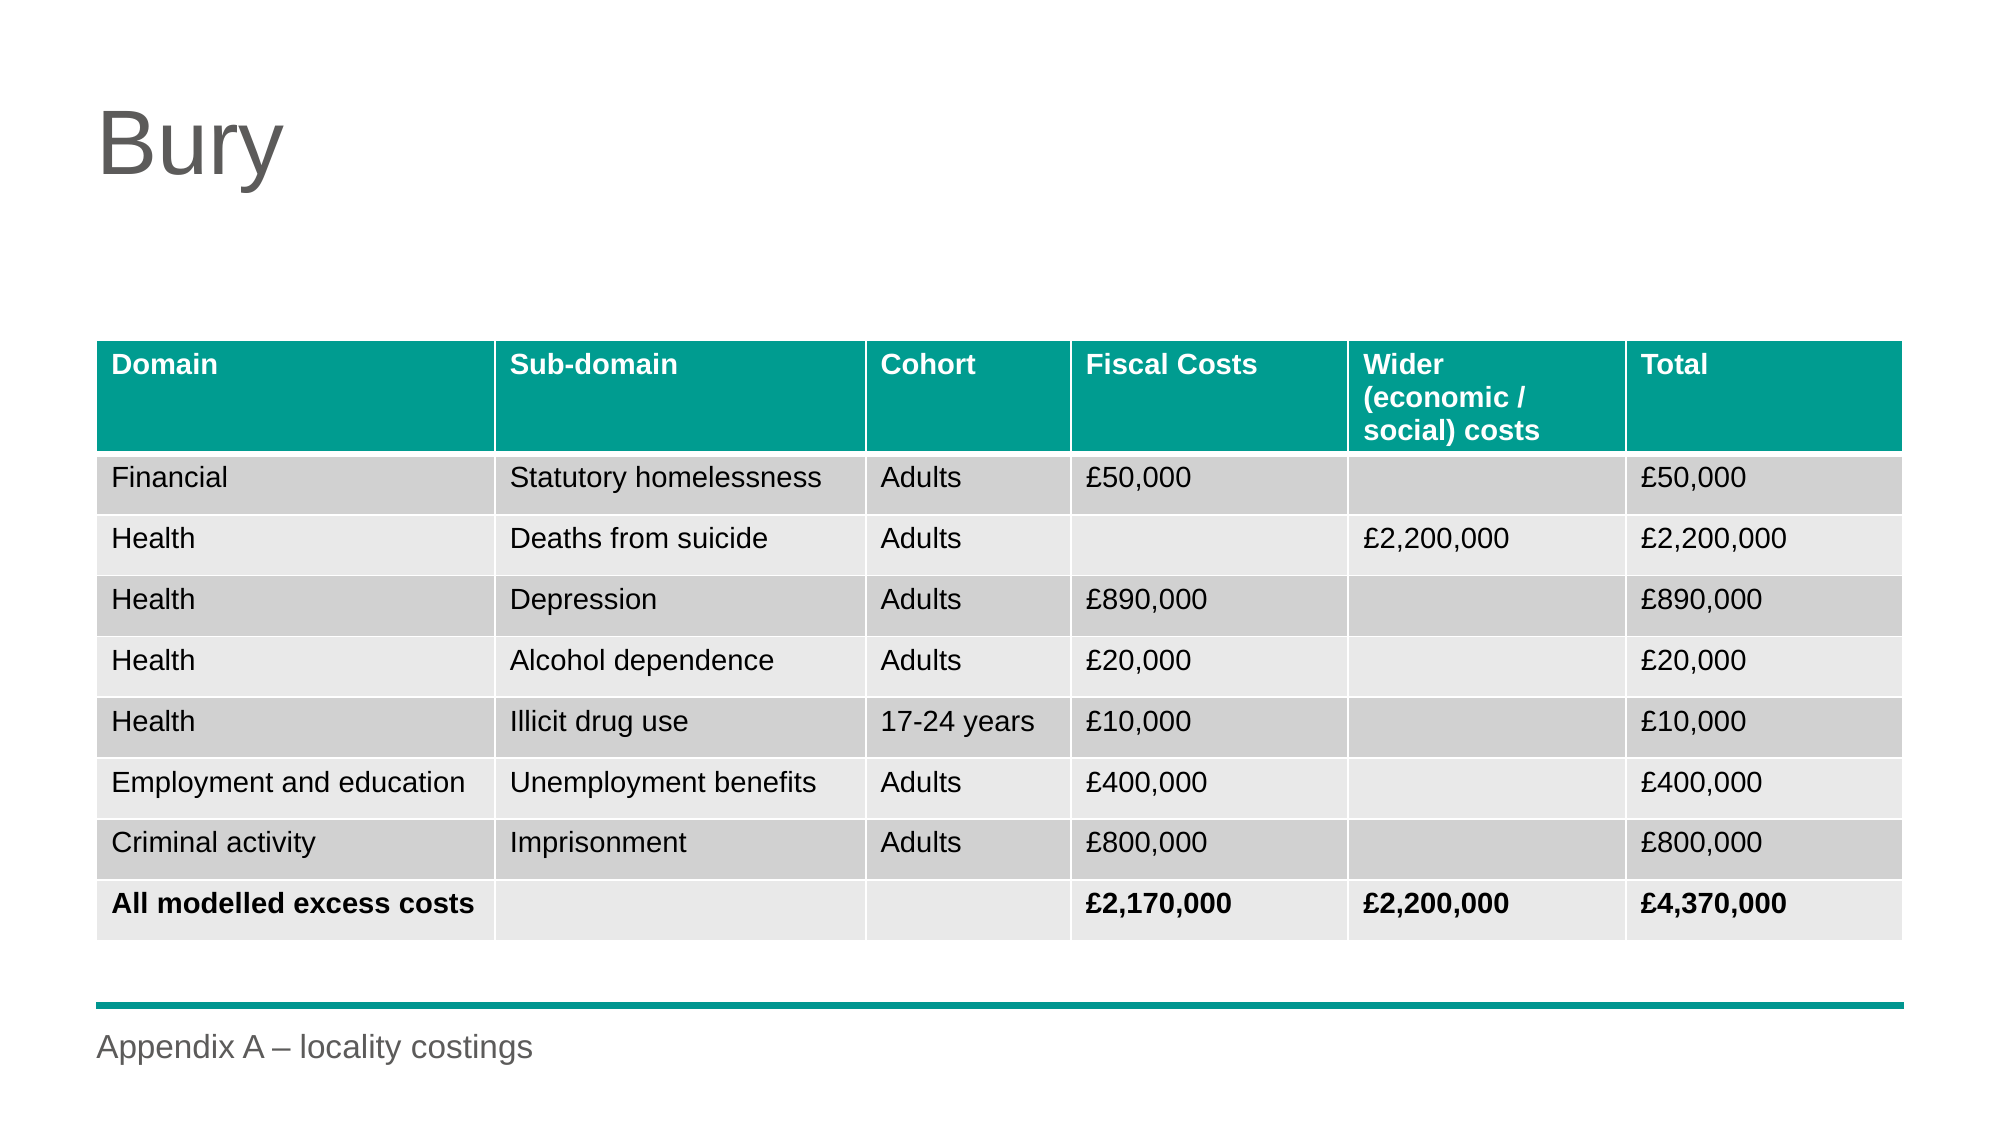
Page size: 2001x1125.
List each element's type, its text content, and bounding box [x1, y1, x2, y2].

table_cell Adults [867, 457, 1070, 514]
table_cell Financial [97, 457, 494, 514]
table_cell Deaths from suicide [496, 516, 865, 575]
table_cell Depression [496, 576, 865, 636]
table_cell £50,000 [1072, 457, 1347, 514]
table_cell [1349, 698, 1625, 757]
table_cell Statutory homelessness [496, 457, 865, 514]
table_cell [1349, 759, 1625, 818]
table_cell Adults [867, 576, 1070, 636]
table_cell £2,170,000 [1072, 881, 1347, 940]
table_cell All modelled excess costs [97, 881, 494, 940]
table_cell £2,200,000 [1349, 881, 1625, 940]
table_cell [1072, 516, 1347, 575]
table_cell Imprisonment [496, 820, 865, 879]
title Bury [96, 95, 1904, 248]
table_cell [867, 881, 1070, 940]
table_cell Adults [867, 820, 1070, 879]
table_cell [1349, 820, 1625, 879]
table_cell £2,200,000 [1627, 516, 1902, 575]
table_header Domain [97, 341, 494, 451]
table_header Sub-domain [496, 341, 865, 451]
table_cell Employment and education [97, 759, 494, 818]
table_cell 17-24 years [867, 698, 1070, 757]
table_cell £800,000 [1072, 820, 1347, 879]
table_cell £4,370,000 [1627, 881, 1902, 940]
table_header Fiscal Costs [1072, 341, 1347, 451]
table_cell Health [97, 698, 494, 757]
table_cell £2,200,000 [1349, 516, 1625, 575]
table_cell [496, 881, 865, 940]
table_cell Illicit drug use [496, 698, 865, 757]
table_cell £400,000 [1072, 759, 1347, 818]
table_cell Unemployment benefits [496, 759, 865, 818]
table_cell Adults [867, 516, 1070, 575]
table_cell £890,000 [1627, 576, 1902, 636]
table_header Wider (economic / social) costs [1349, 341, 1625, 451]
table_cell Health [97, 637, 494, 696]
table_cell Criminal activity [97, 820, 494, 879]
table_cell Adults [867, 637, 1070, 696]
table_cell [1349, 576, 1625, 636]
table_cell £800,000 [1627, 820, 1902, 879]
table_cell [1349, 637, 1625, 696]
table_cell £20,000 [1627, 637, 1902, 696]
table_cell Alcohol dependence [496, 637, 865, 696]
table_cell £50,000 [1627, 457, 1902, 514]
table_cell Health [97, 576, 494, 636]
table_header Cohort [867, 341, 1070, 451]
table_cell £400,000 [1627, 759, 1902, 818]
list Appendix A – locality costings [96, 1029, 1904, 1093]
table_cell £10,000 [1072, 698, 1347, 757]
table_cell [1349, 457, 1625, 514]
table_cell £10,000 [1627, 698, 1902, 757]
table_cell Adults [867, 759, 1070, 818]
table_cell Health [97, 516, 494, 575]
table_cell £890,000 [1072, 576, 1347, 636]
table_cell £20,000 [1072, 637, 1347, 696]
table_header Total [1627, 341, 1902, 451]
